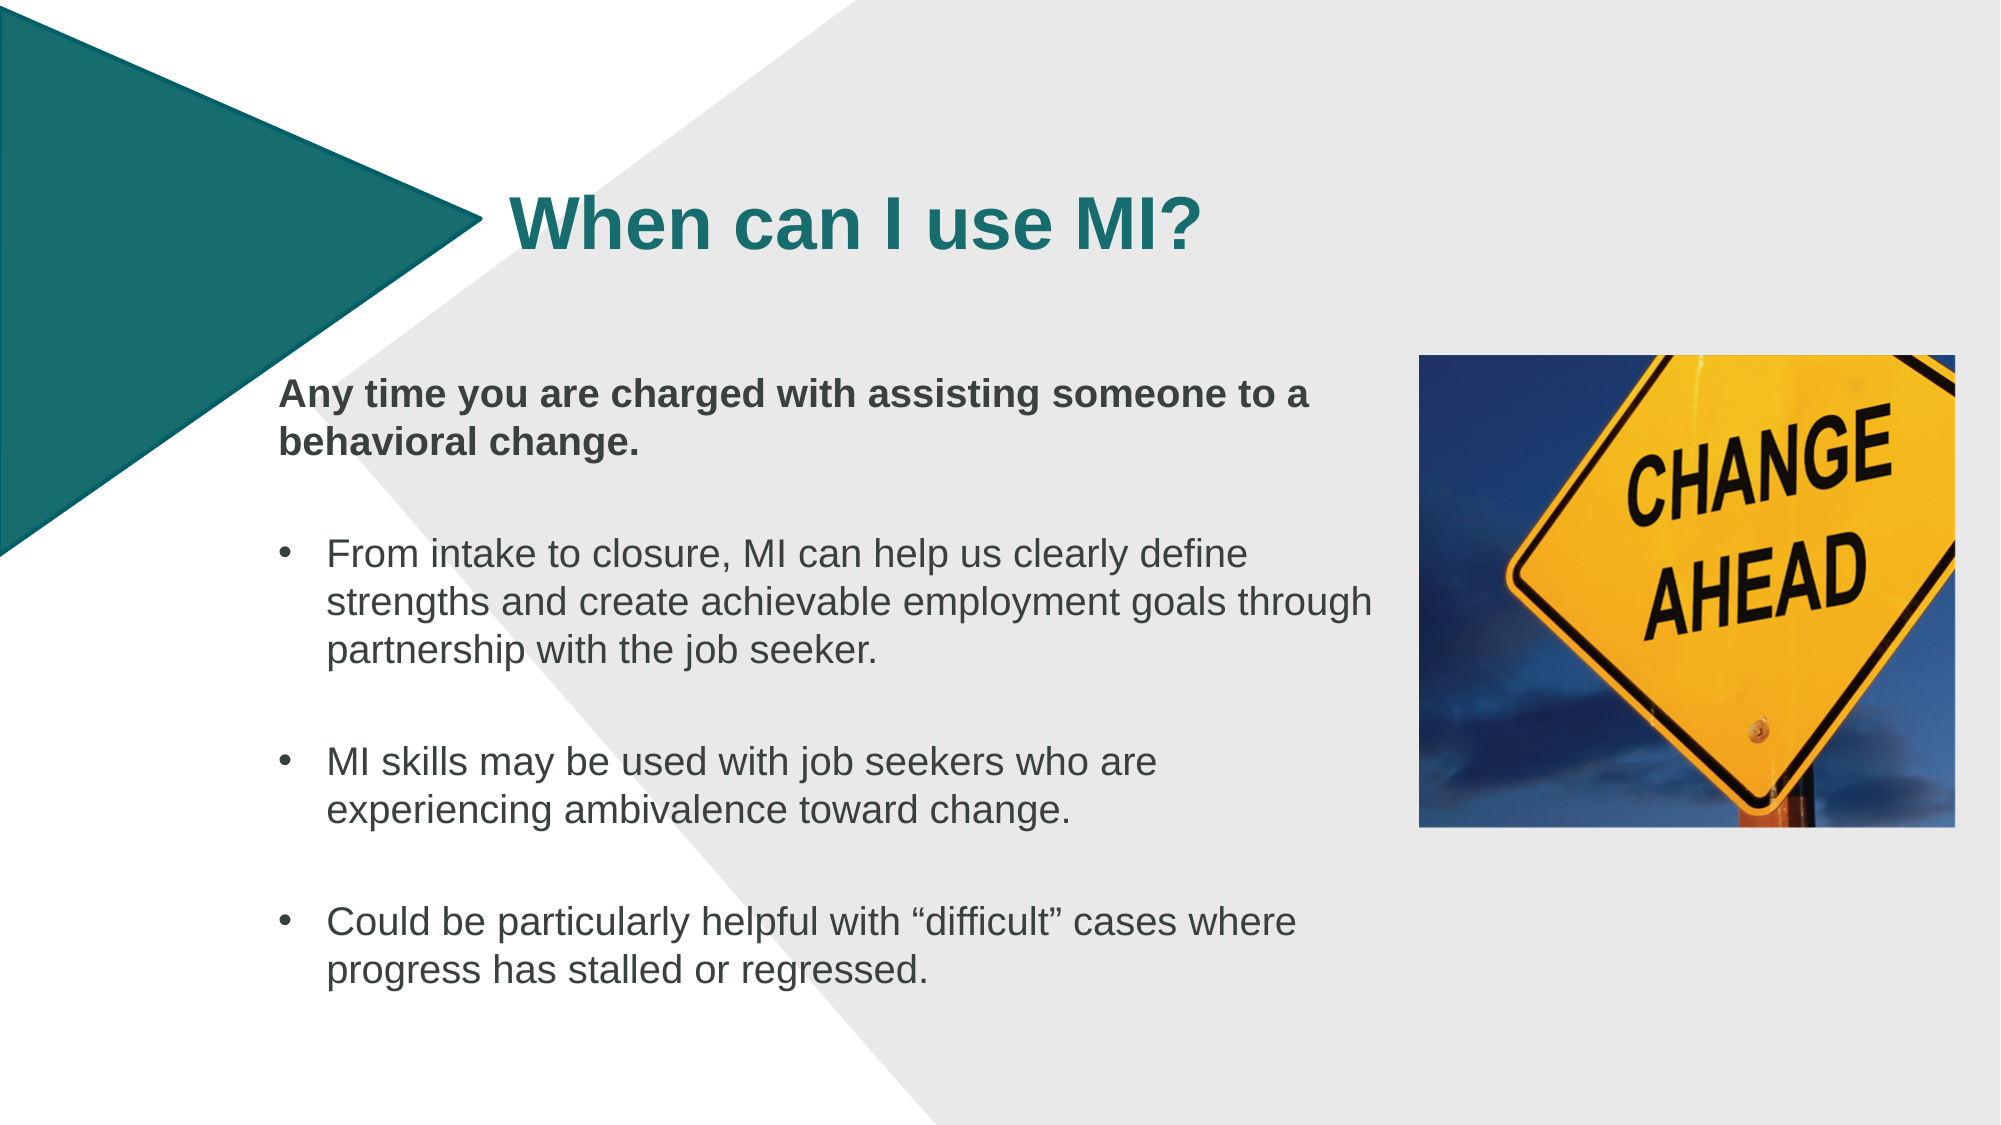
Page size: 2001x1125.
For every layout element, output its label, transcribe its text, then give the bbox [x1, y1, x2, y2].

list Any time you are charged with assisting someone to a behavioral change. From intake to closure, MI can help us clearly define strengths and create achievable employment goals through partnership with the job seeker. MI skills may be used with job seekers who are experiencing ambivalence toward change. Could be particularly helpful with “difficult” cases where progress has stalled or regressed. [263, 360, 1412, 1005]
picture [1411, 312, 2000, 842]
title When can I use MI? [494, 125, 1900, 313]
